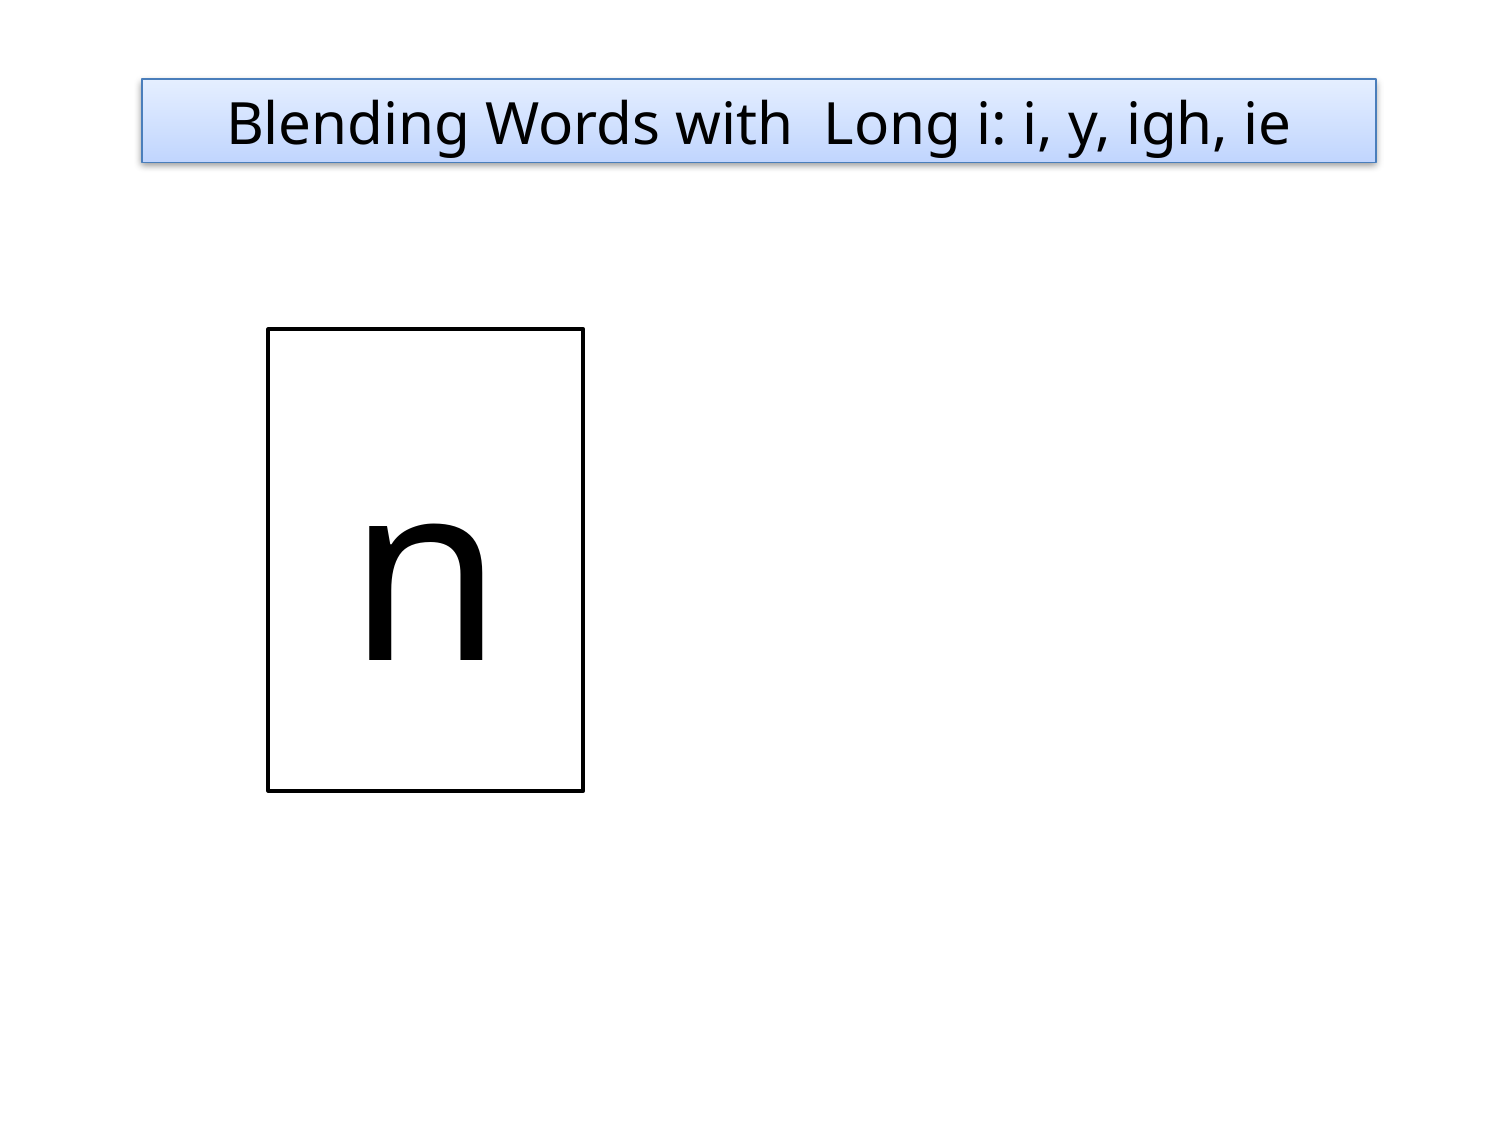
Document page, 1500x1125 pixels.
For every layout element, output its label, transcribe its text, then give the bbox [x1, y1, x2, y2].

text_box Blending Words with Long i: i, y, igh, ie [141, 78, 1377, 163]
text_box n [266, 327, 585, 793]
